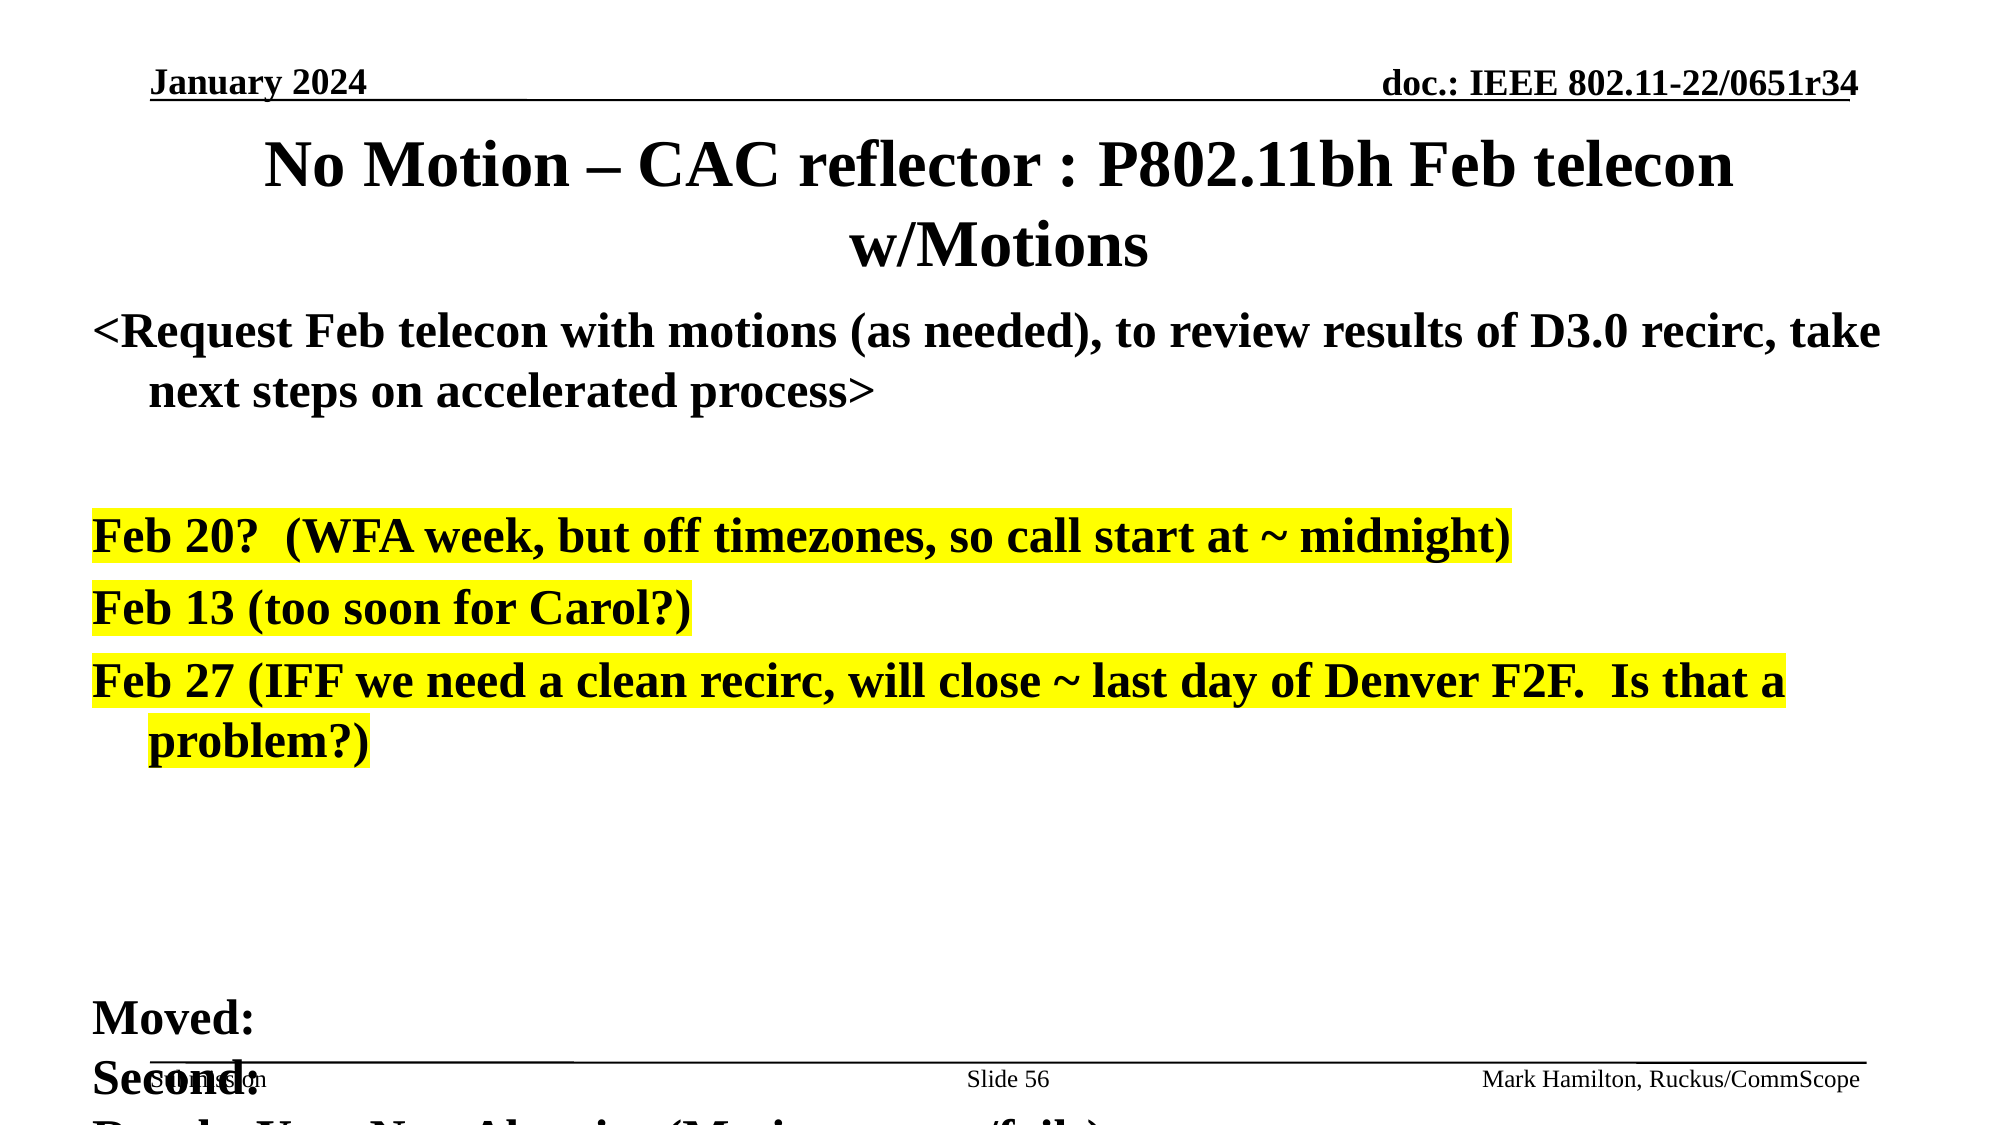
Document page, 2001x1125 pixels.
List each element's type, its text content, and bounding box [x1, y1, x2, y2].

list <Request Feb telecon with motions (as needed), to review results of D3.0 recirc, take next steps on accelerated process> Feb 20? (WFA week, but off timezones, so call start at ~ midnight) Feb 13 (too soon for Carol?) Feb 27 (IFF we need a clean recirc, will close ~ last day of Denver F2F. Is that a problem?) Moved: Second: Result: Yes:, No:, Abstain: (Motion passes/fails) [76, 289, 1940, 1063]
slide_number Slide 56 [950, 1061, 1067, 1123]
title No Motion – CAC reflector : P802.11bh Feb telecon w/Motions [149, 112, 1850, 288]
